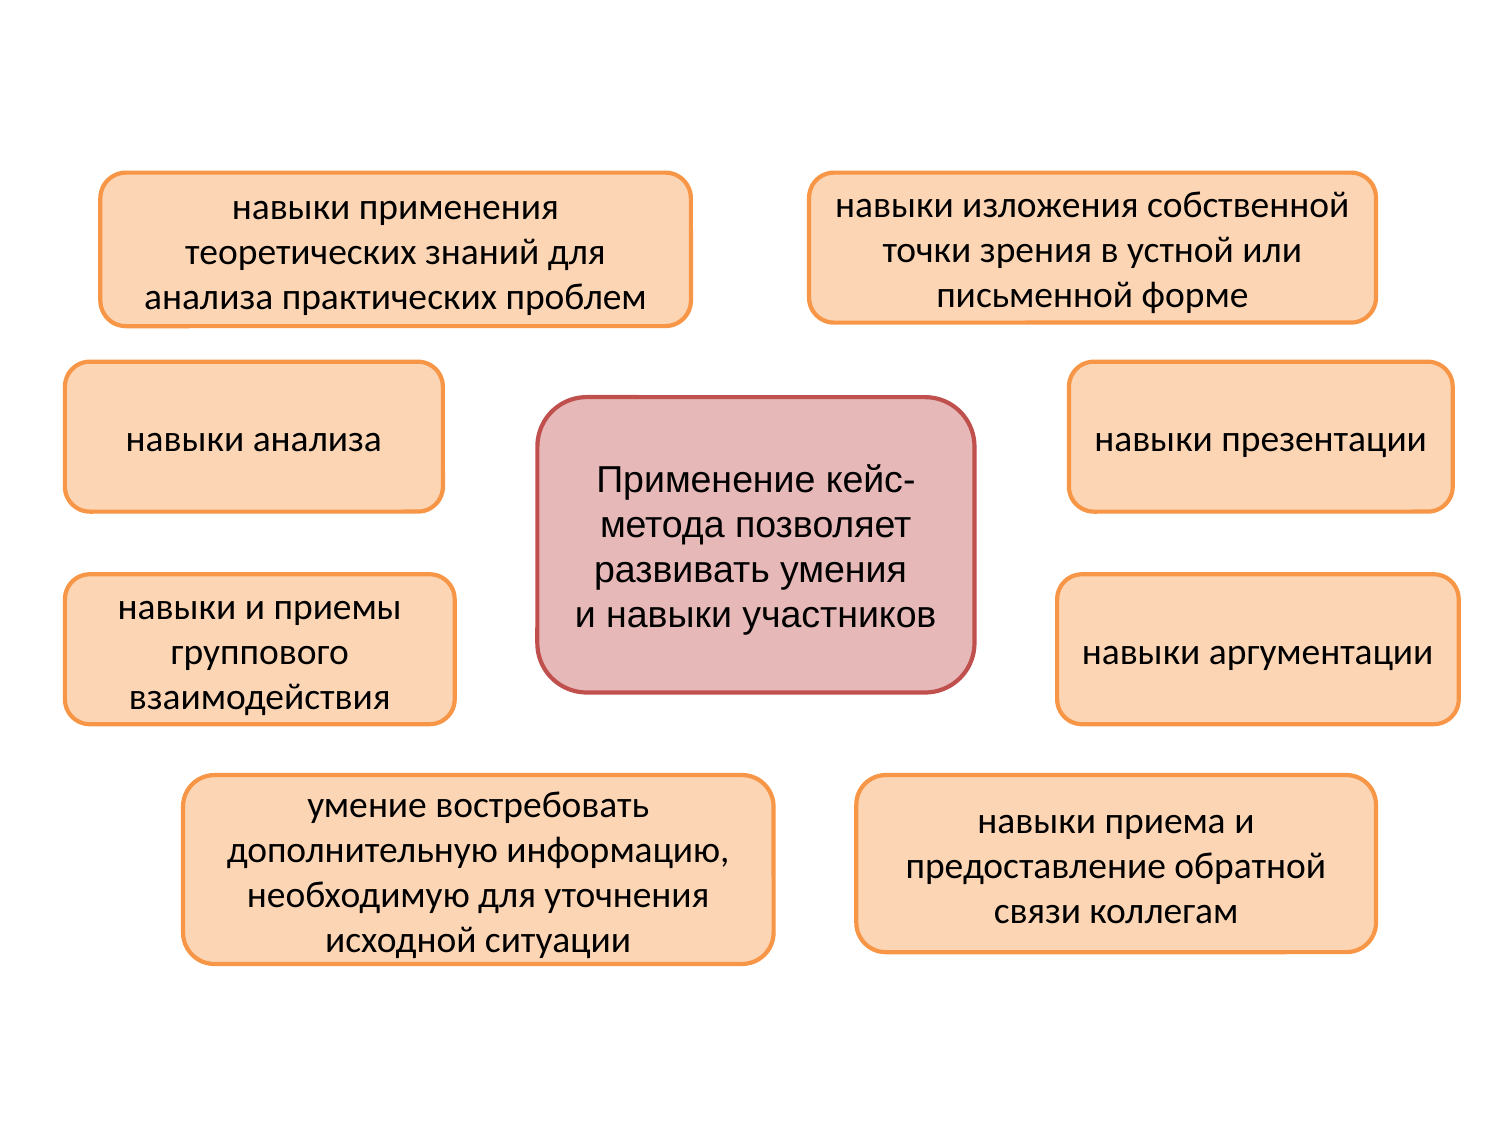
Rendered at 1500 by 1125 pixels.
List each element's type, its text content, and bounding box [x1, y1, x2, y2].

text_box навыки изложения собственной точки зрения в устной или письменной форме [806, 170, 1379, 325]
text_box навыки приема и предоставление обратной связи коллегам [854, 772, 1379, 955]
text_box навыки анализа [62, 359, 446, 514]
text_box умение востребовать дополнительную информацию, необходимую для уточнения исходной ситуации [180, 772, 776, 967]
text_box навыки презентации [1066, 359, 1455, 514]
text_box навыки и приемы группового взаимодействия [62, 572, 457, 727]
text_box Применение кейс-метода позволяет развивать умения и навыки участников [535, 394, 977, 695]
text_box навыки применения теоретических знаний для анализа практических проблем [98, 170, 694, 329]
text_box навыки аргументации [1055, 572, 1461, 727]
